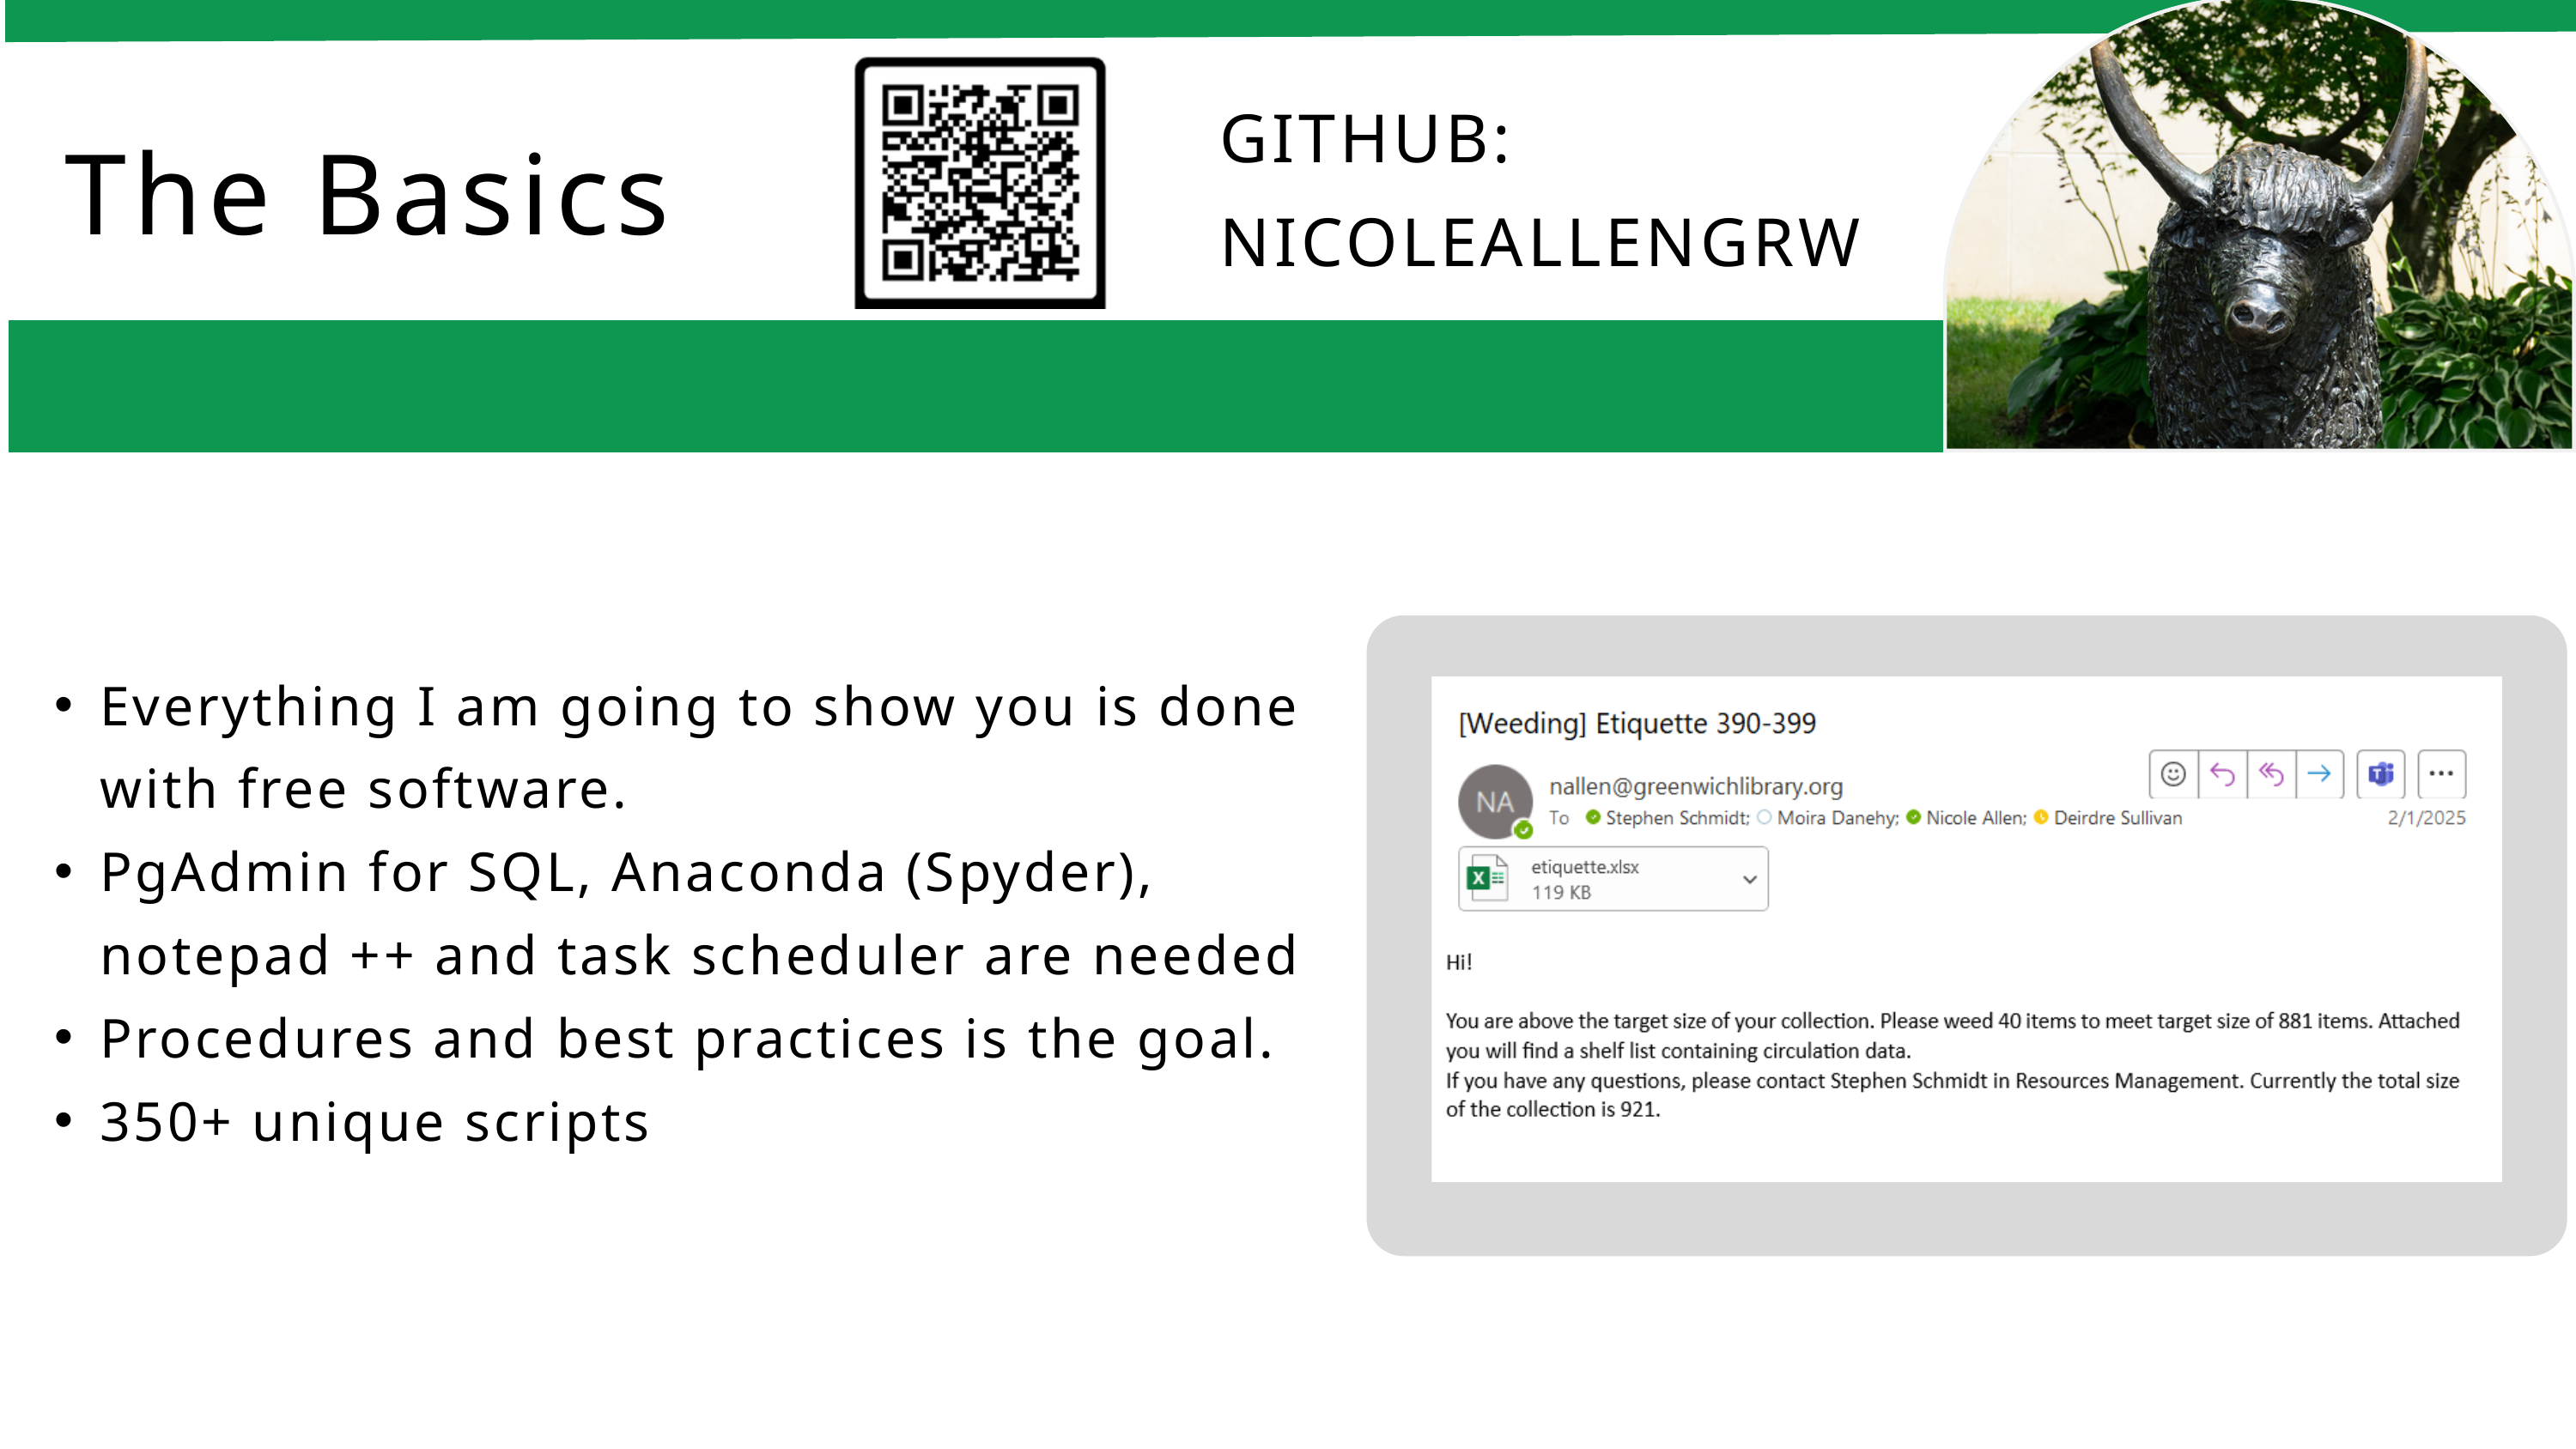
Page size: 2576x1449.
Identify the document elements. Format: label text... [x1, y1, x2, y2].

text_box [850, 52, 1112, 309]
text_box [2291, 676, 2502, 1182]
text_box GITHUB: NICOLEALLENGRW [1219, 73, 1891, 280]
text_box Everything I am going to show you is done with free software. PgAdmin for SQL, Anaconda (Spyder), notepad ++ and task scheduler are needed Procedures and best practices is the goal. 350+ unique scripts [9, 569, 1377, 1235]
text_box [9, 319, 1938, 453]
text_box The Basics [64, 85, 799, 258]
text_box [1431, 676, 1642, 1182]
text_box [1942, 0, 2576, 453]
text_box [1646, 335, 2288, 1449]
